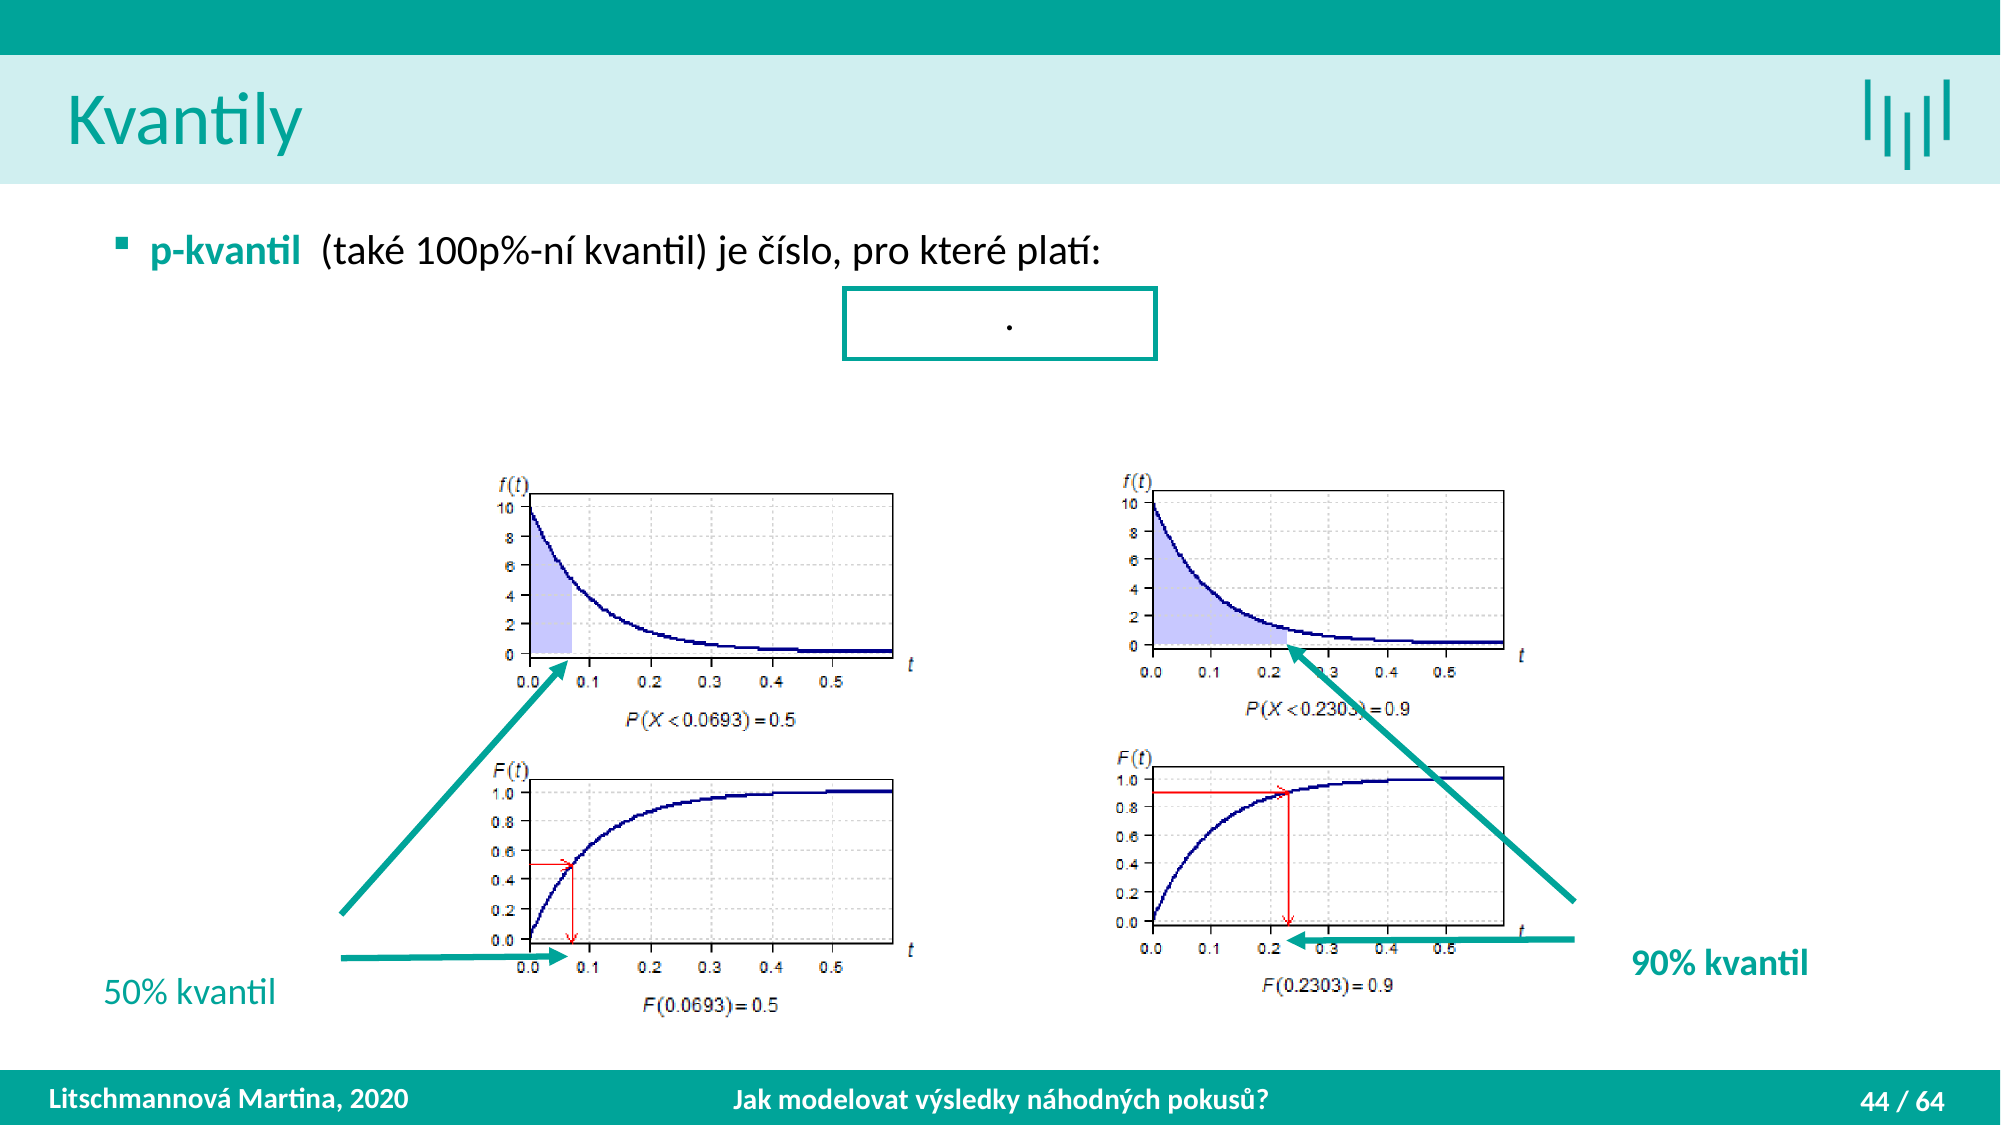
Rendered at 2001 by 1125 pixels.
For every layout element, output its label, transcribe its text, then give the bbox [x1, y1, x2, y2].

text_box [340, 660, 568, 915]
picture [1111, 458, 1536, 1006]
picture [483, 458, 924, 1031]
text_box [1286, 644, 1575, 902]
footer Jak modelovat výsledky náhodných pokusů? [664, 1070, 1340, 1125]
text_box [843, 288, 1157, 360]
slide_number Litschmannová Martina, 2020 [33, 1070, 484, 1124]
picture [1852, 69, 1960, 178]
slide_number 44 / 64 [1509, 1072, 1960, 1125]
list Kvantily [52, 59, 1835, 181]
